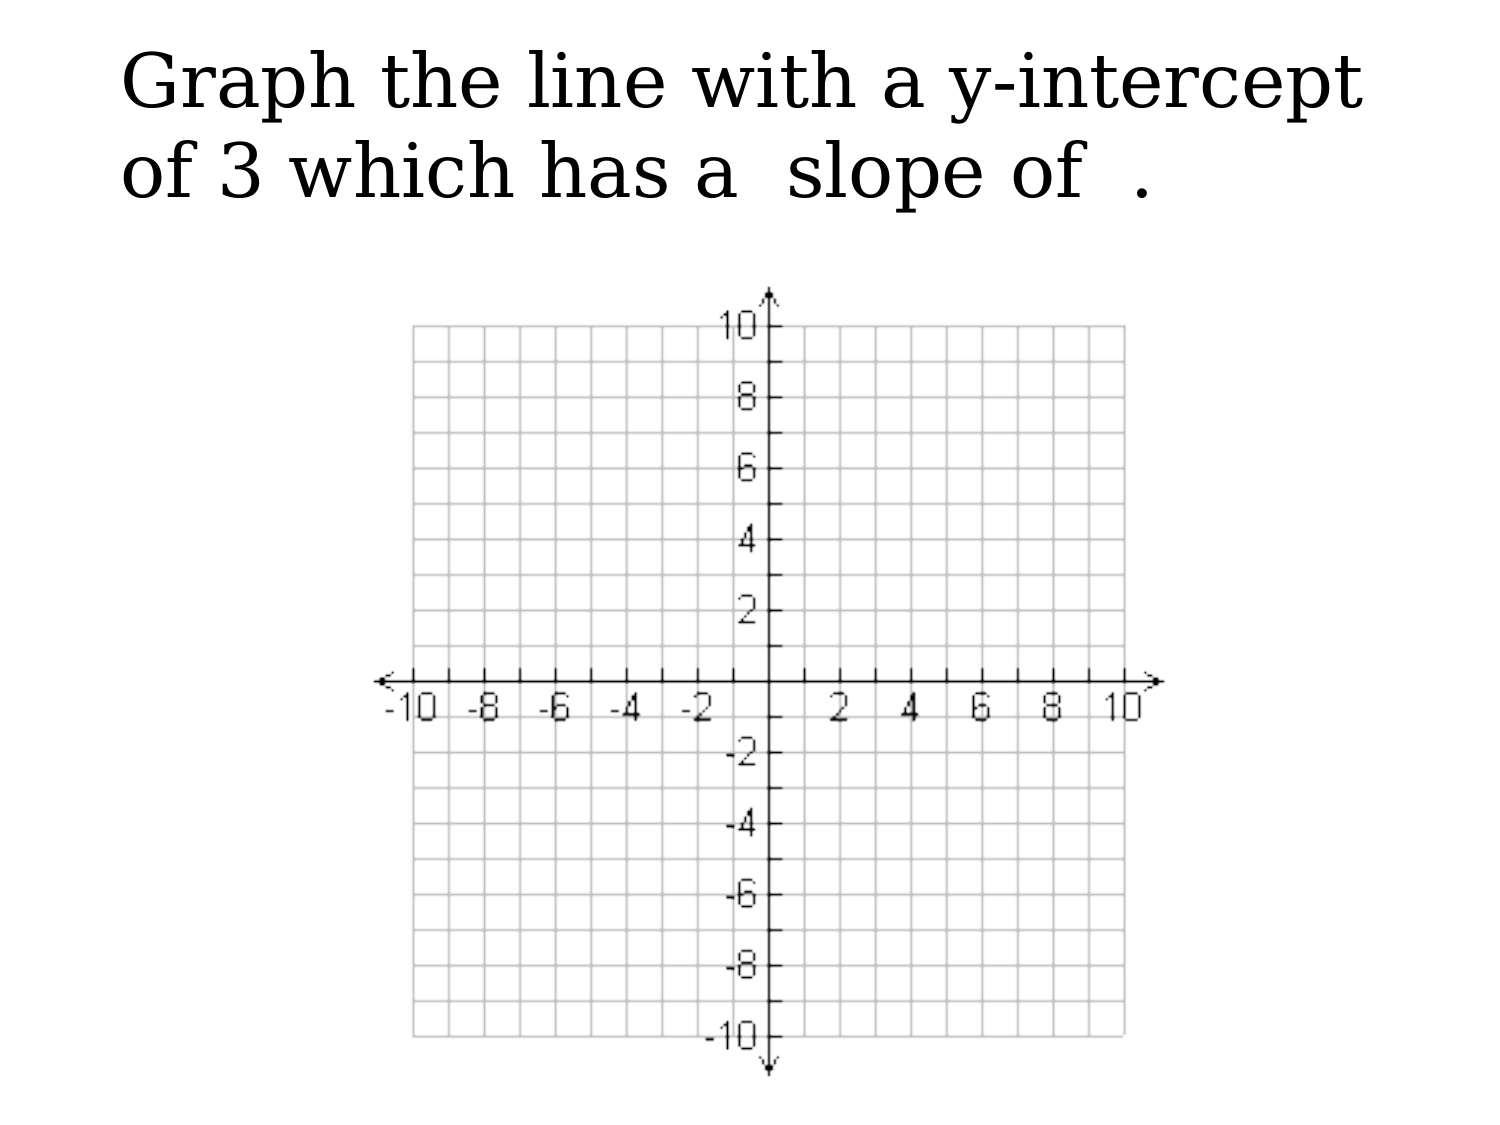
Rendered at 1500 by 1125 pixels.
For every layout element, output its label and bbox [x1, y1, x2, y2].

picture [324, 237, 1213, 1125]
